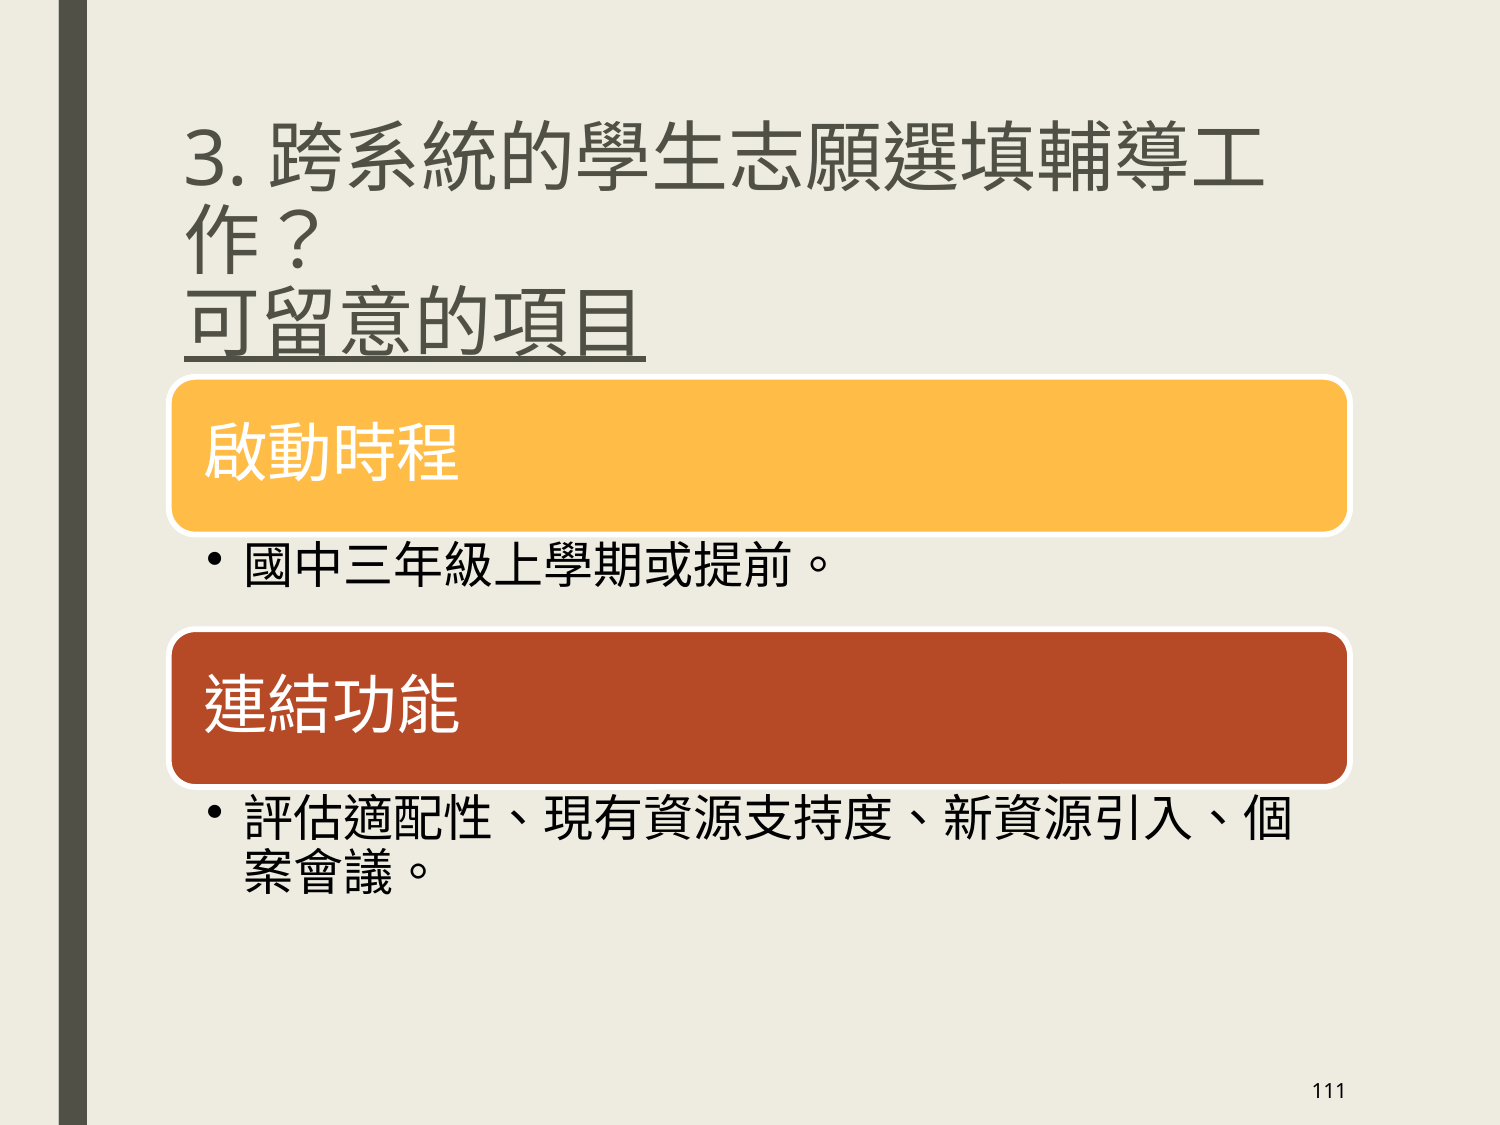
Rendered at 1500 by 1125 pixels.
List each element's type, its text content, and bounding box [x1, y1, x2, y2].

slide_number 111 [1165, 1058, 1362, 1125]
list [168, 374, 1351, 963]
title 3.跨系統的學生志願選填輔導工作？ 可留意的項目 [168, 112, 1351, 357]
